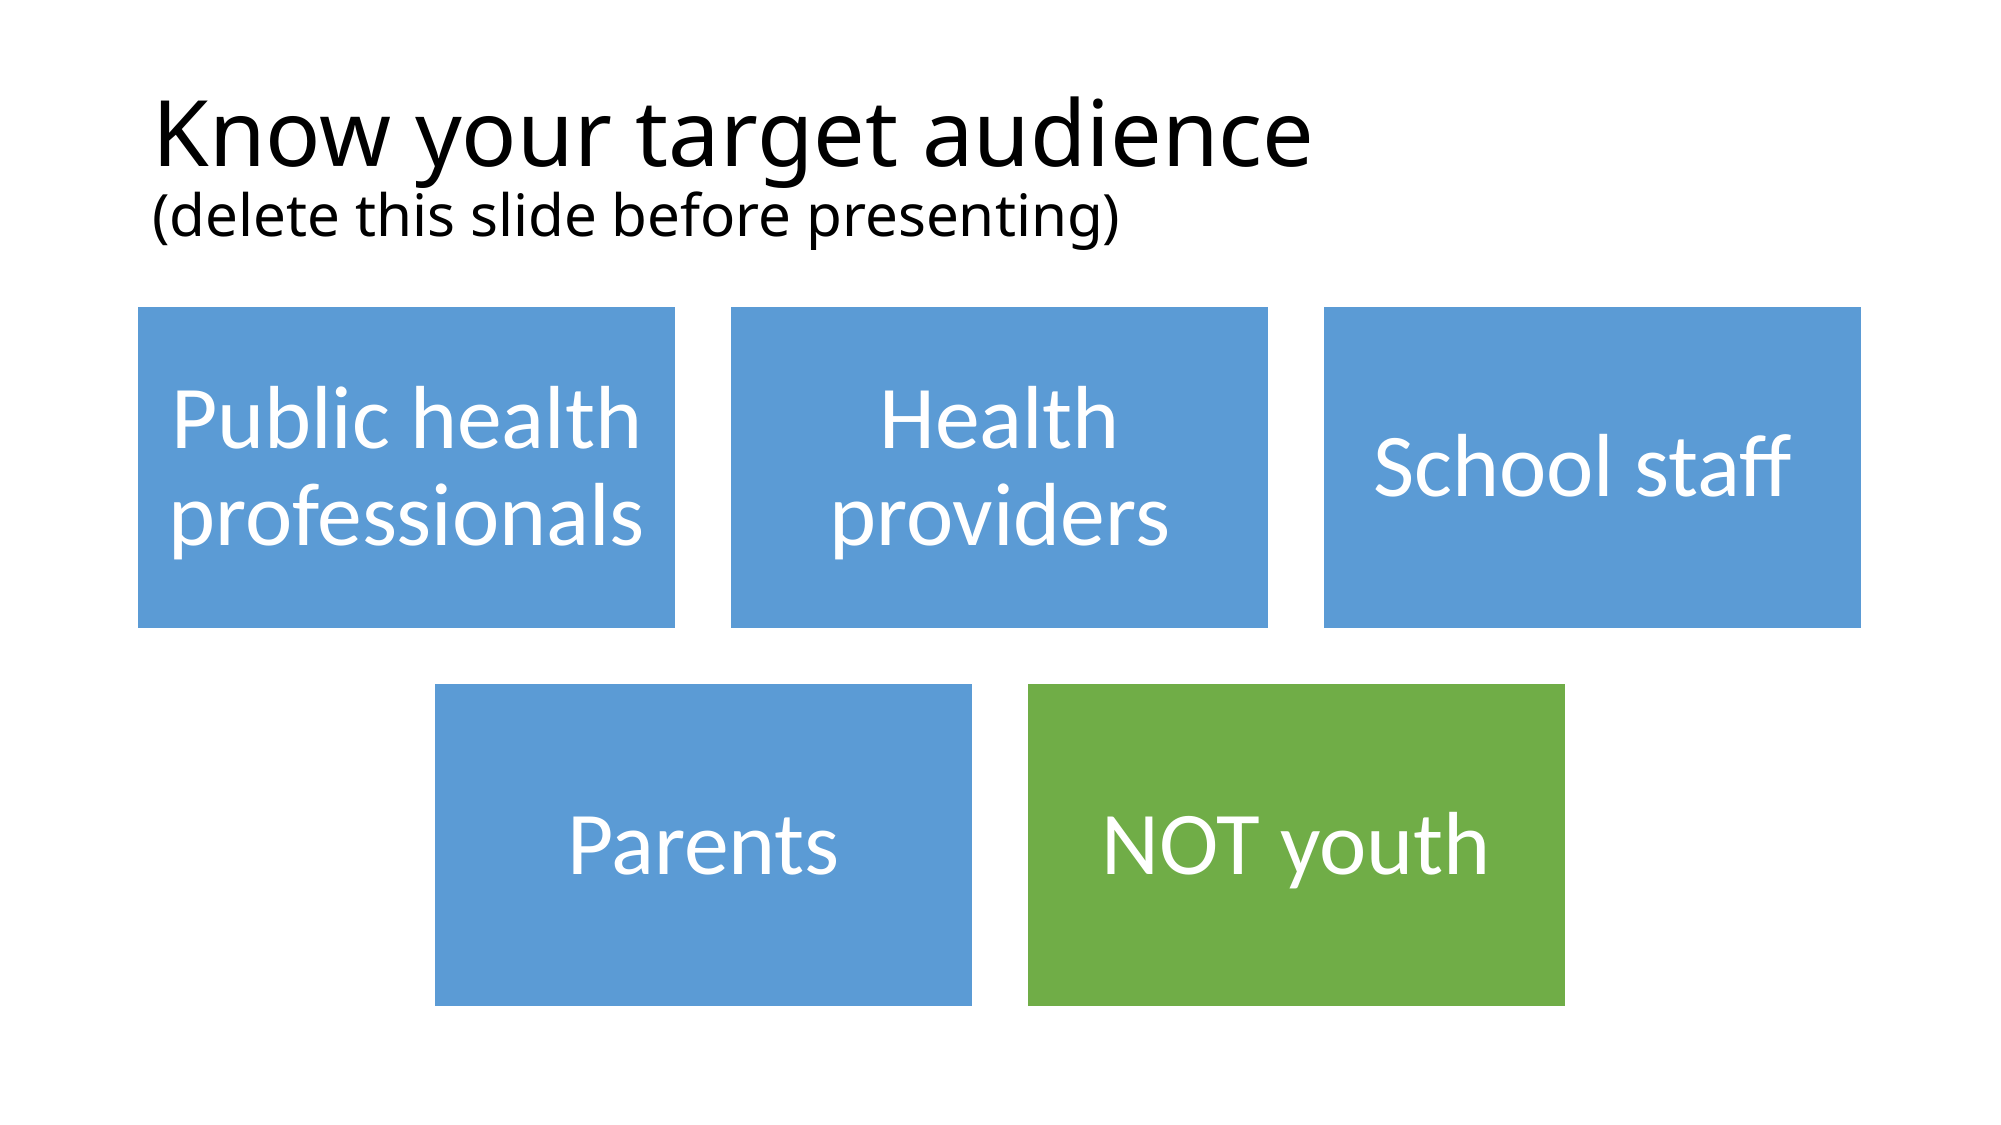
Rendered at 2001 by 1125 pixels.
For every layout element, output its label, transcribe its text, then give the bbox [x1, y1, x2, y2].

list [137, 299, 1863, 1014]
title Know your target audience (delete this slide before presenting) [137, 59, 1863, 278]
